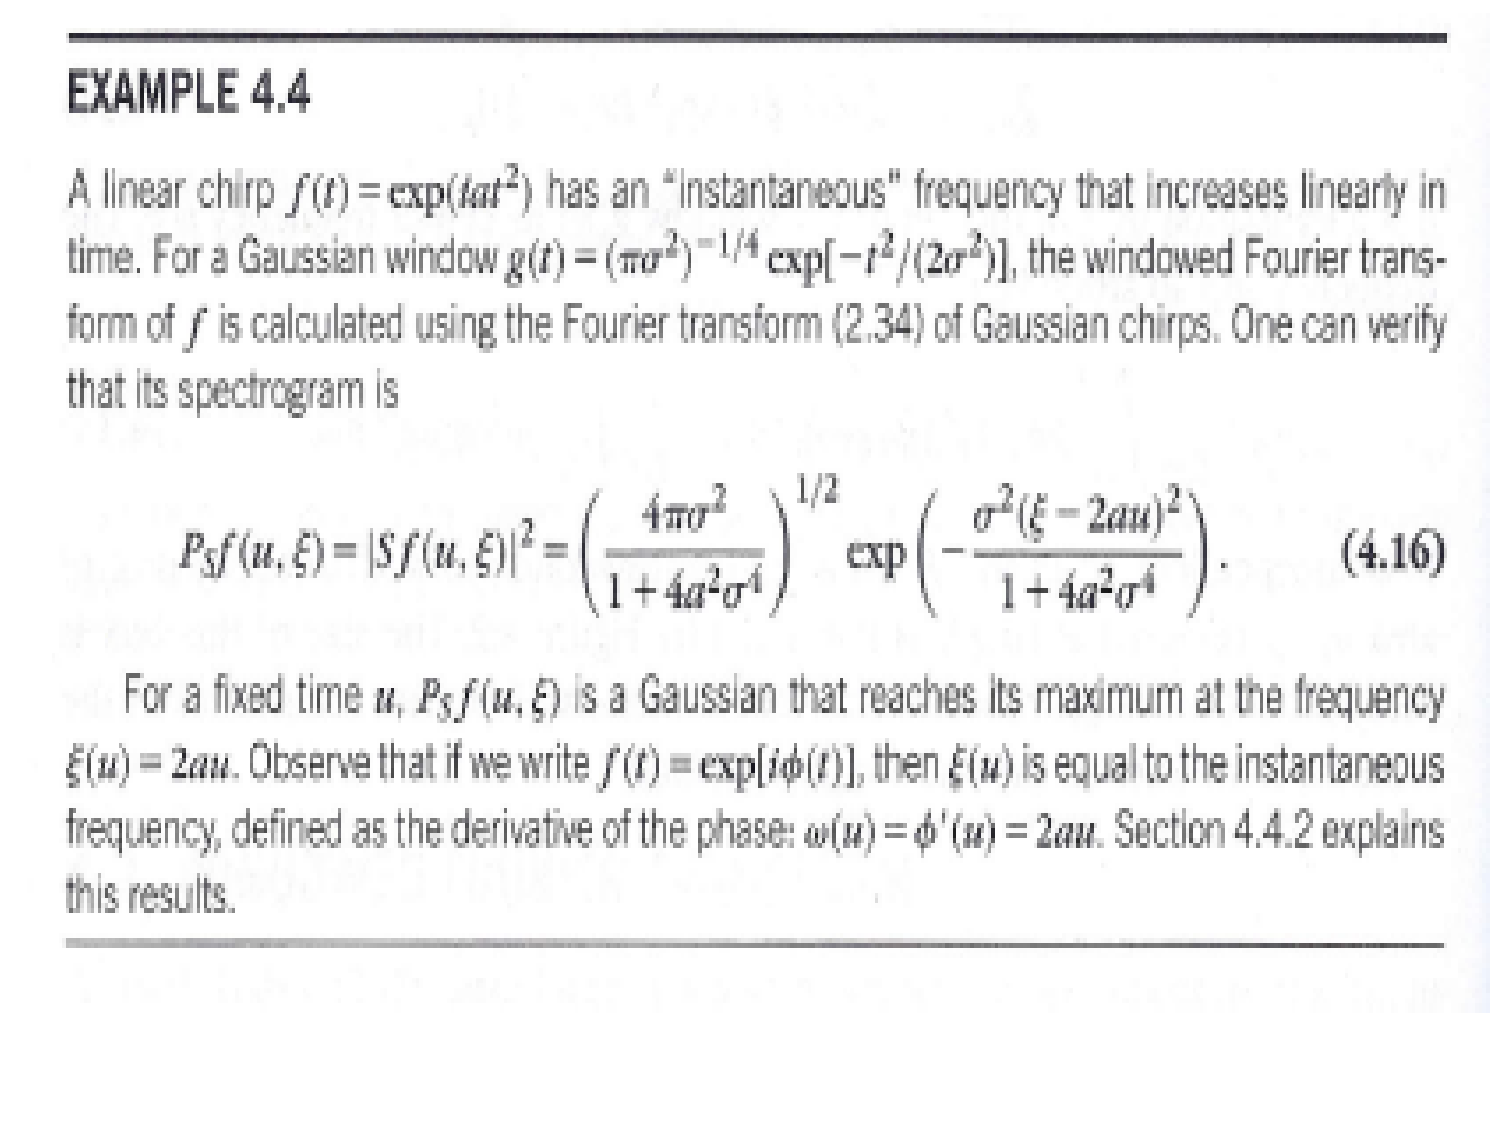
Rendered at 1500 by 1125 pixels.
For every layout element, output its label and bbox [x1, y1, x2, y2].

list [24, 12, 1490, 1013]
